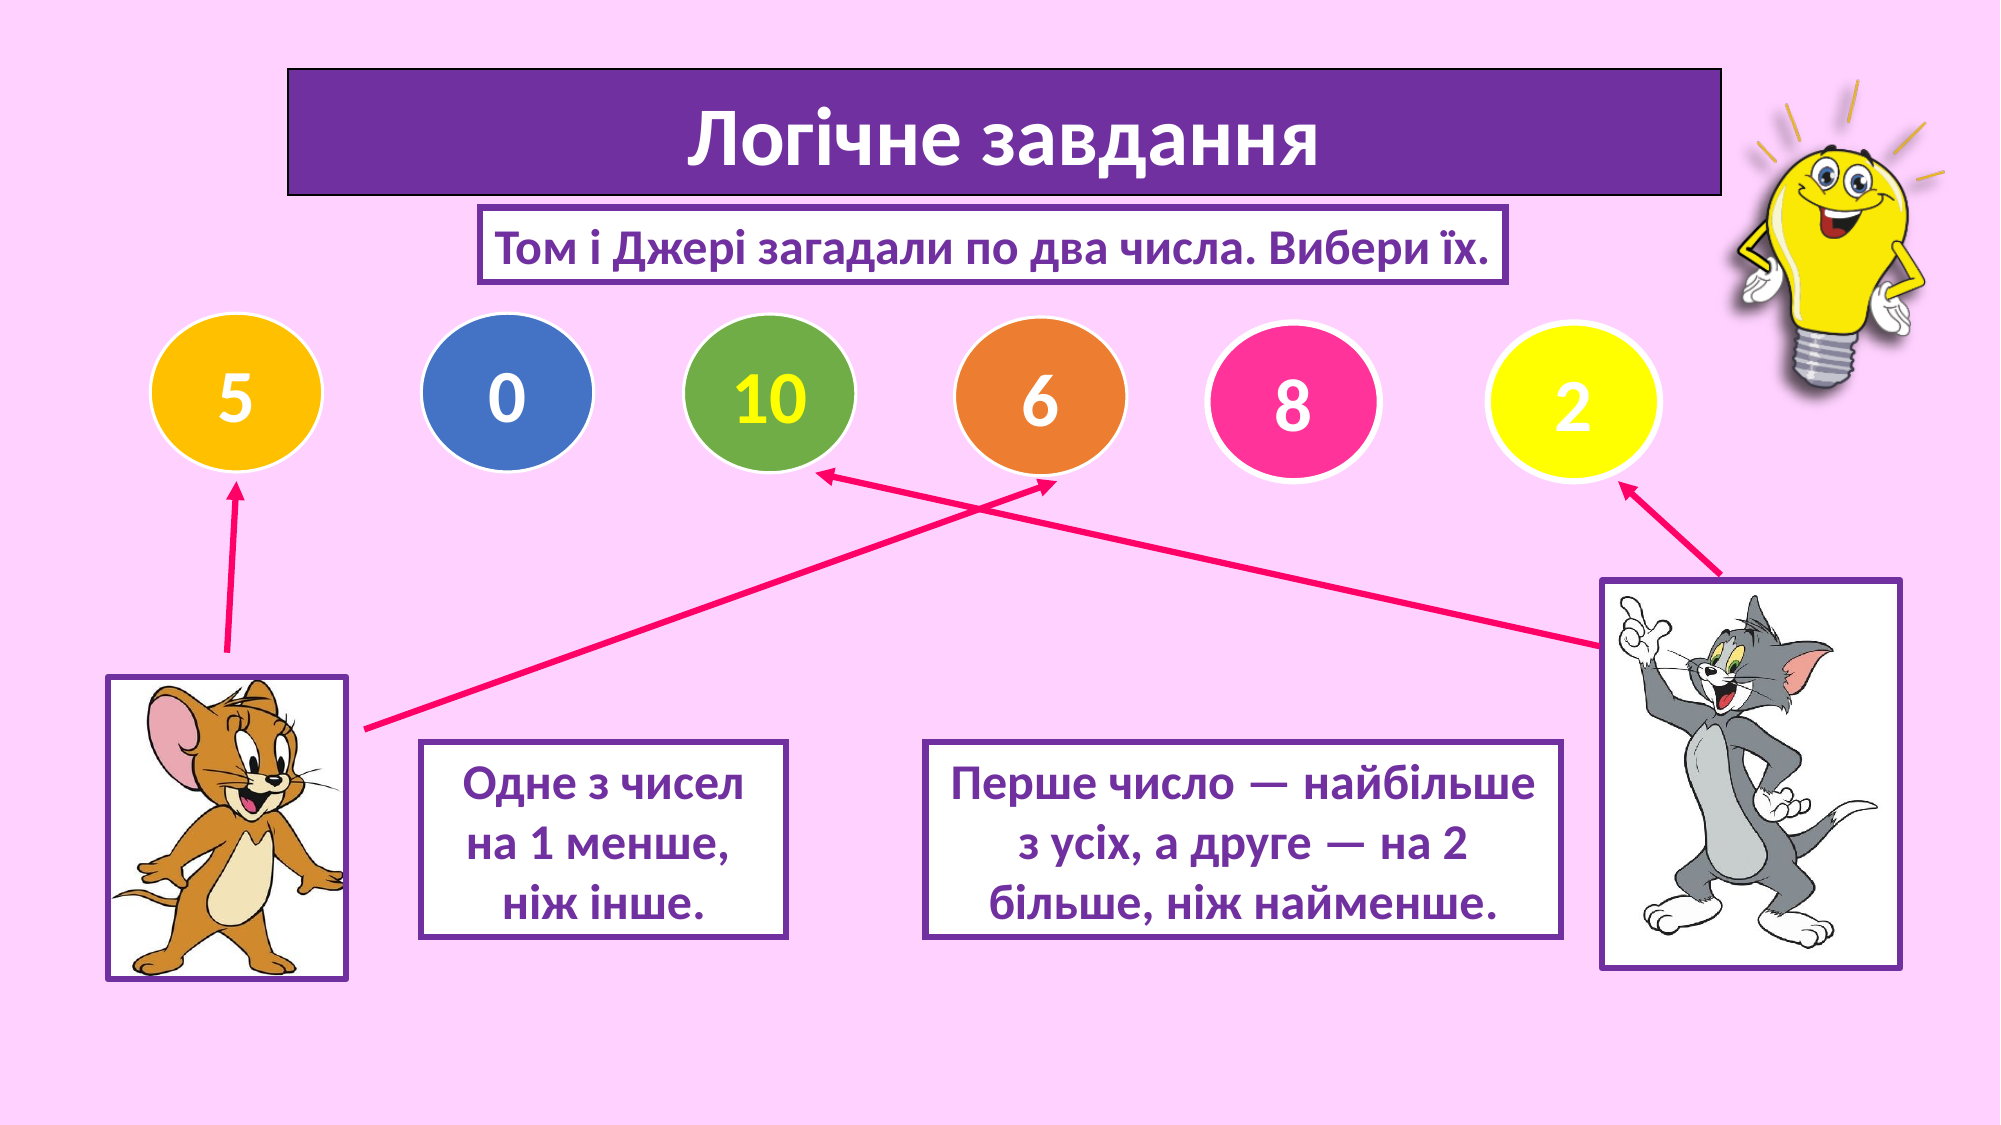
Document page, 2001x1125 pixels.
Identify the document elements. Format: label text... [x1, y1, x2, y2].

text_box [815, 472, 1600, 647]
picture [1695, 69, 1972, 414]
text_box 6 [952, 315, 1129, 472]
text_box 5 [148, 311, 325, 474]
text_box Том і Джері загадали по два числа. Вибери їх. [479, 206, 1507, 283]
text_box Перше число — найбільше з усіх, а друге — на 2 більше, ніж найменше. [925, 741, 1562, 938]
picture [1605, 583, 1898, 965]
text_box 0 [419, 311, 596, 474]
text_box Логічне завдання [287, 68, 1722, 196]
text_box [364, 481, 1058, 730]
text_box 10 [681, 312, 858, 475]
text_box 2 [1486, 321, 1662, 479]
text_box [226, 481, 237, 653]
text_box 8 [1206, 321, 1381, 472]
text_box Одне з чисел на 1 менше, ніж інше. [420, 741, 787, 938]
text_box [1618, 481, 1721, 575]
picture [110, 679, 344, 976]
